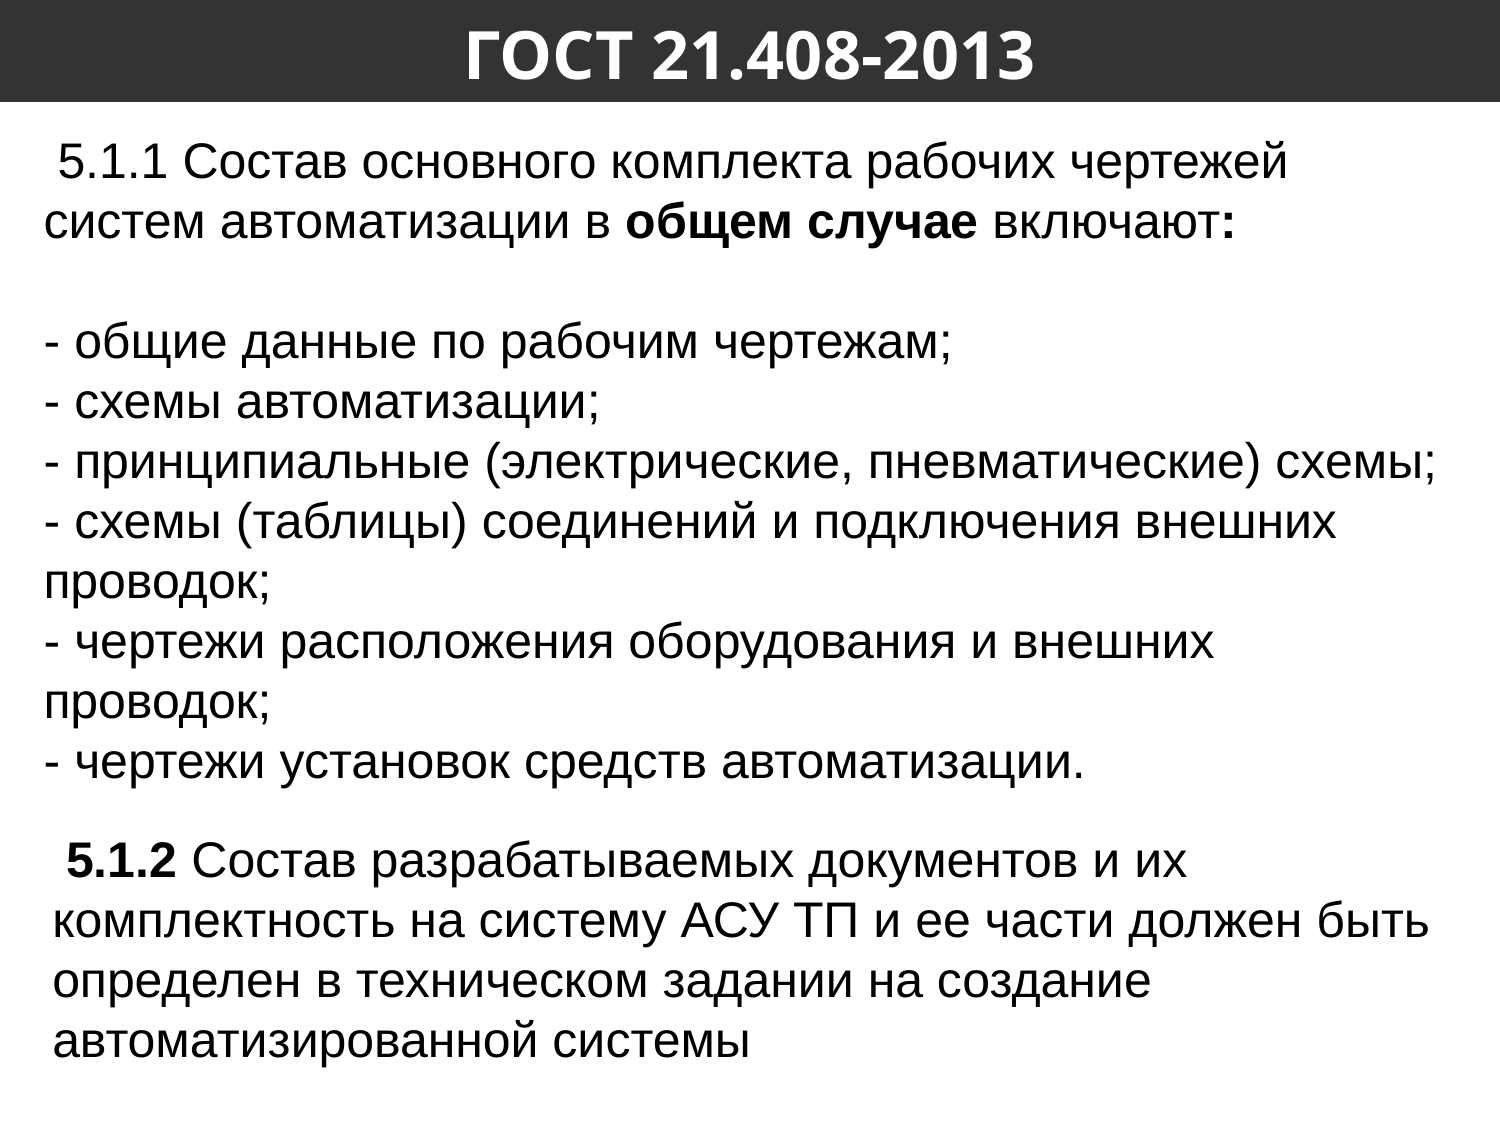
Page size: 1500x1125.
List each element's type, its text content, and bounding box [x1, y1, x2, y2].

title ГОСТ 21.408-2013 [0, 0, 1500, 102]
text_box 5.1.1 Состав основного комплекта рабочих чертежей систем автоматизации в общем случае включают: - общие данные по рабочим чертежам; - схемы автоматизации; - принципиальные (электрические, пневматические) схемы; - схемы (таблицы) соединений и подключения внешних проводок; - чертежи расположения оборудования и внешних проводок; - чертежи установок средств автоматизации. [28, 121, 1454, 796]
text_box 5.1.2 Состав разрабатываемых документов и их комплектность на систему АСУ ТП и ее части должен быть определен в техническом задании на создание автоматизированной системы [37, 819, 1463, 1075]
